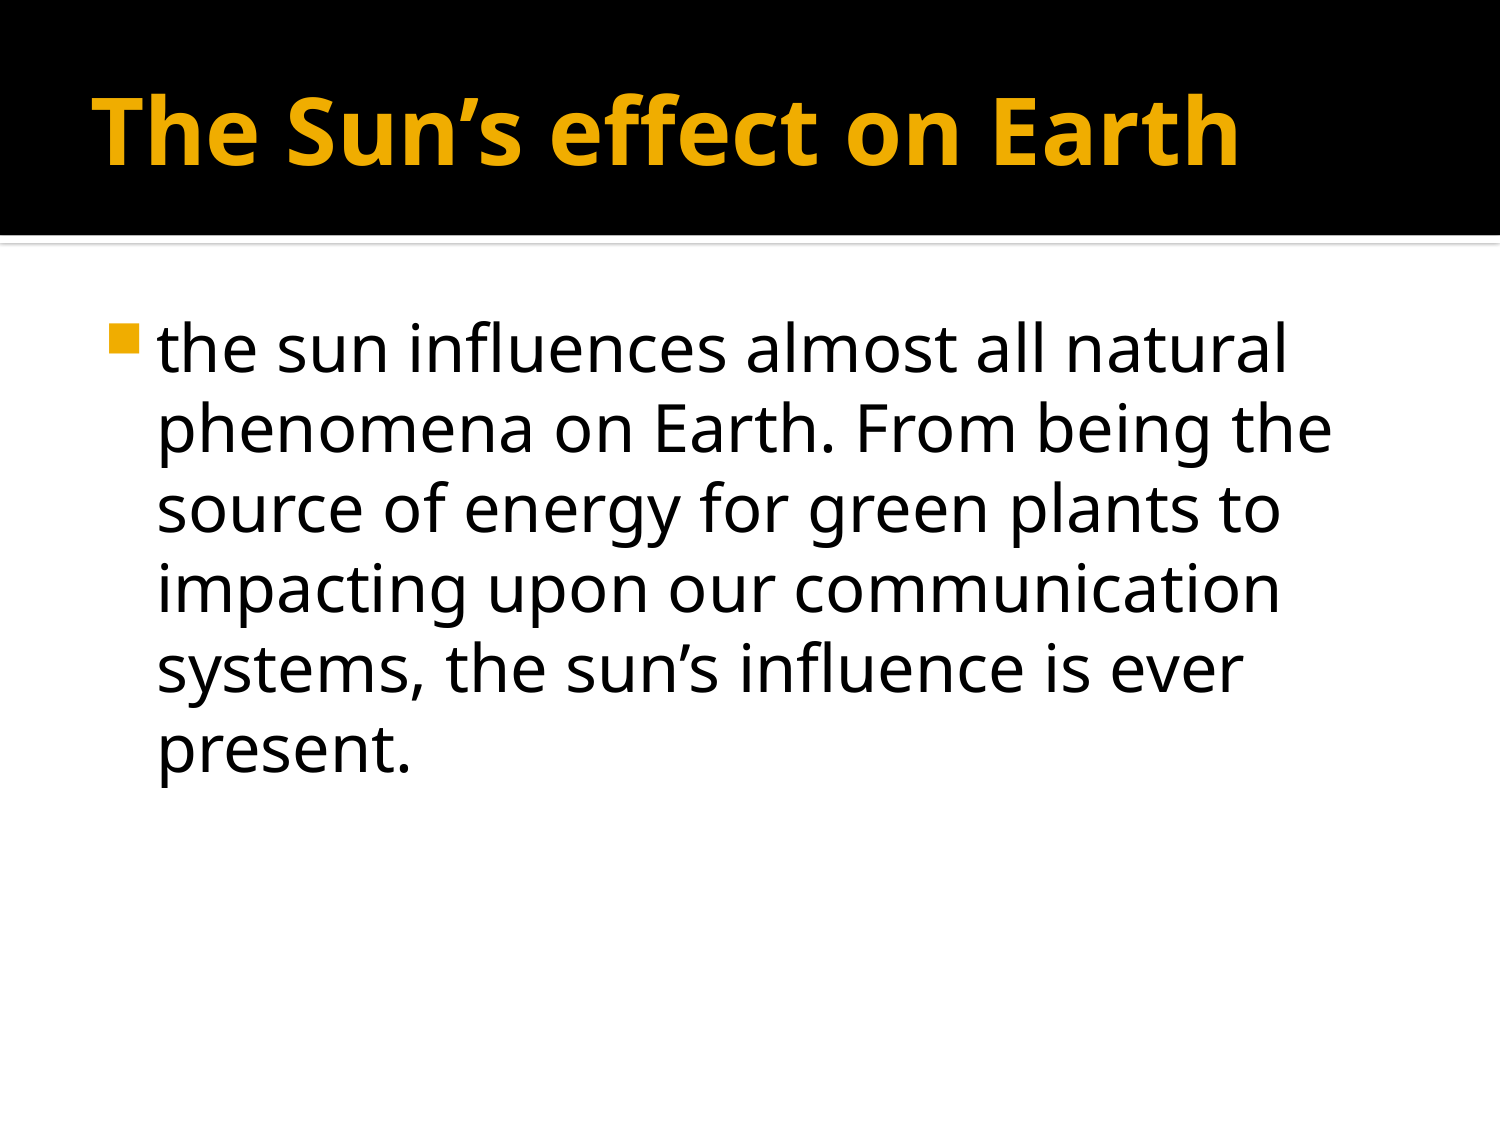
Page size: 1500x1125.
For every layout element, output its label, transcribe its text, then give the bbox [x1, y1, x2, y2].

title The Sun’s effect on Earth [75, 25, 1425, 231]
list the sun influences almost all natural phenomena on Earth. From being the source of energy for green plants to impacting upon our communication systems, the sun’s influence is ever present. [75, 291, 1425, 1050]
